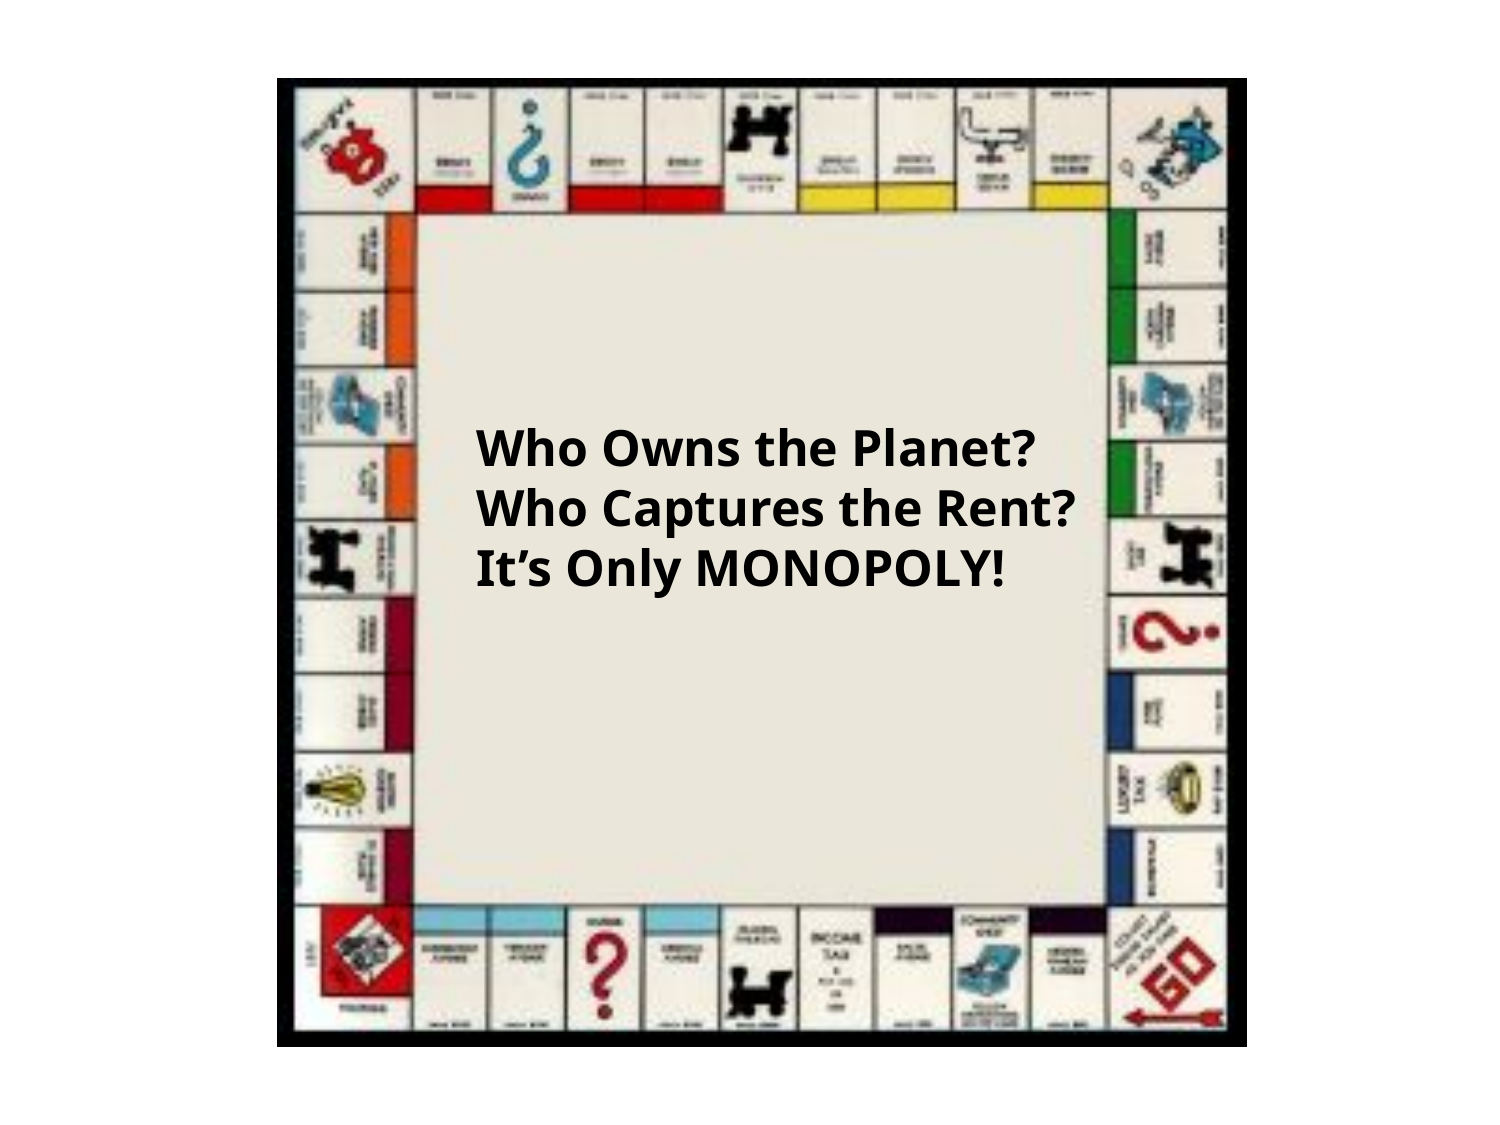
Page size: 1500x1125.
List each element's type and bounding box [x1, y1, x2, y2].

picture [277, 78, 1247, 1047]
